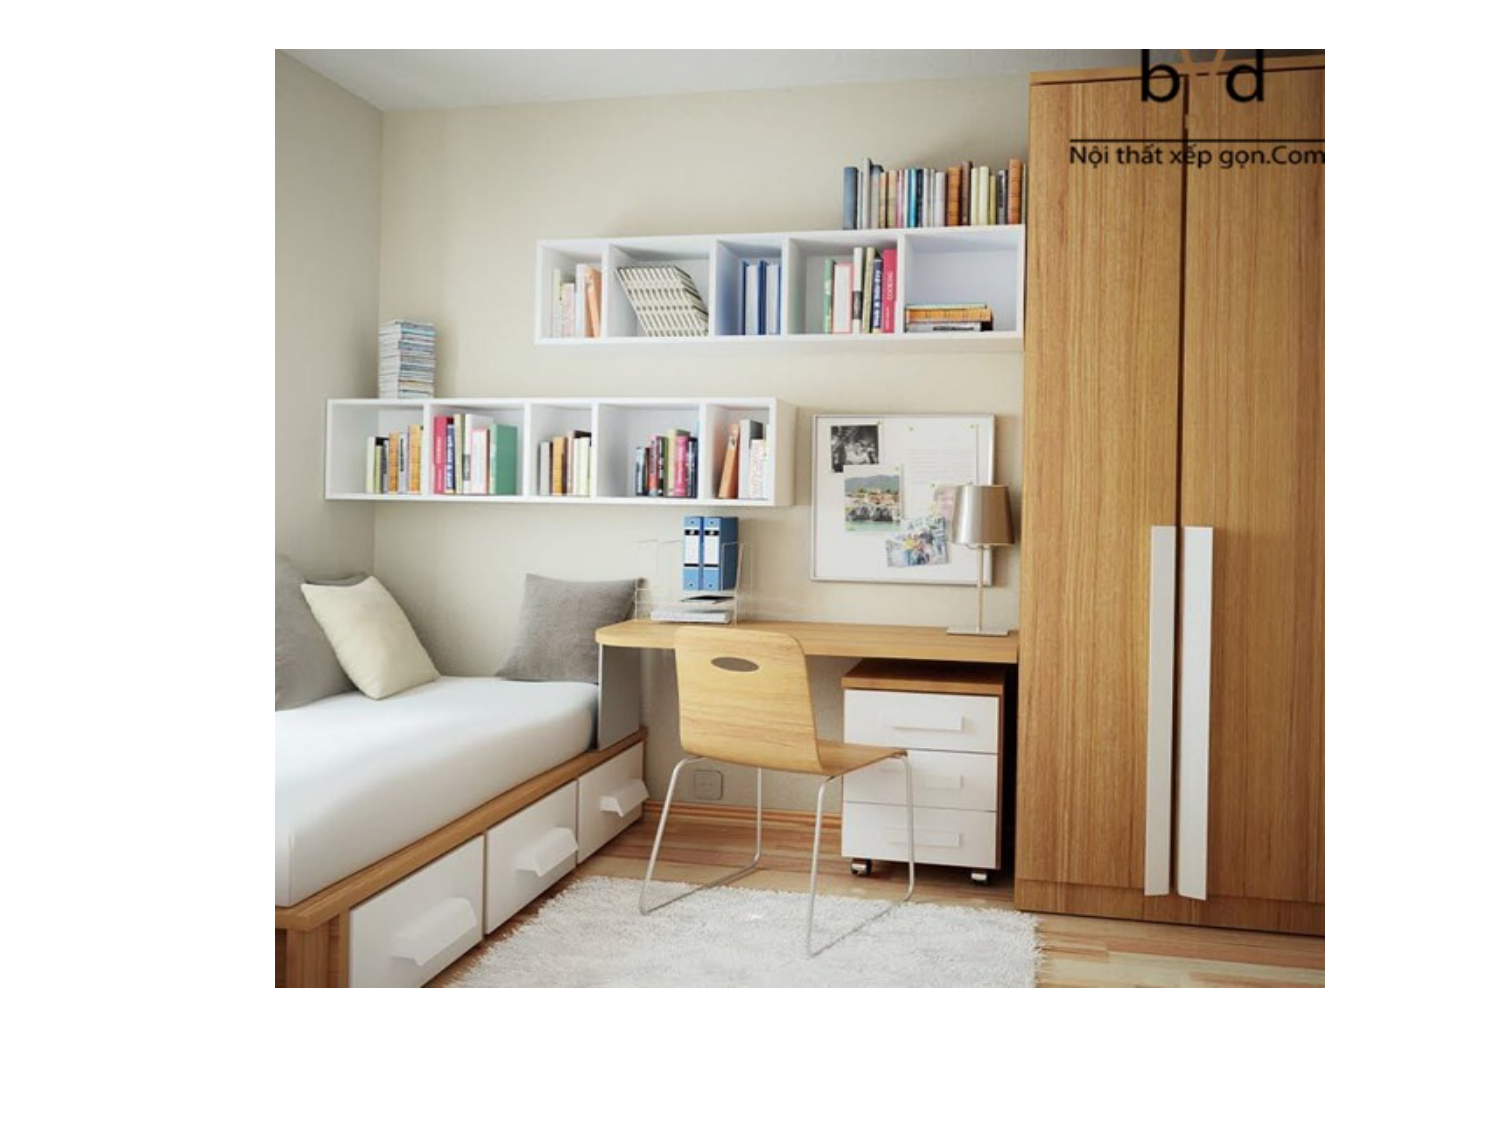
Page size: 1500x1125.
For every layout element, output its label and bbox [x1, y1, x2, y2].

picture [274, 49, 1326, 988]
